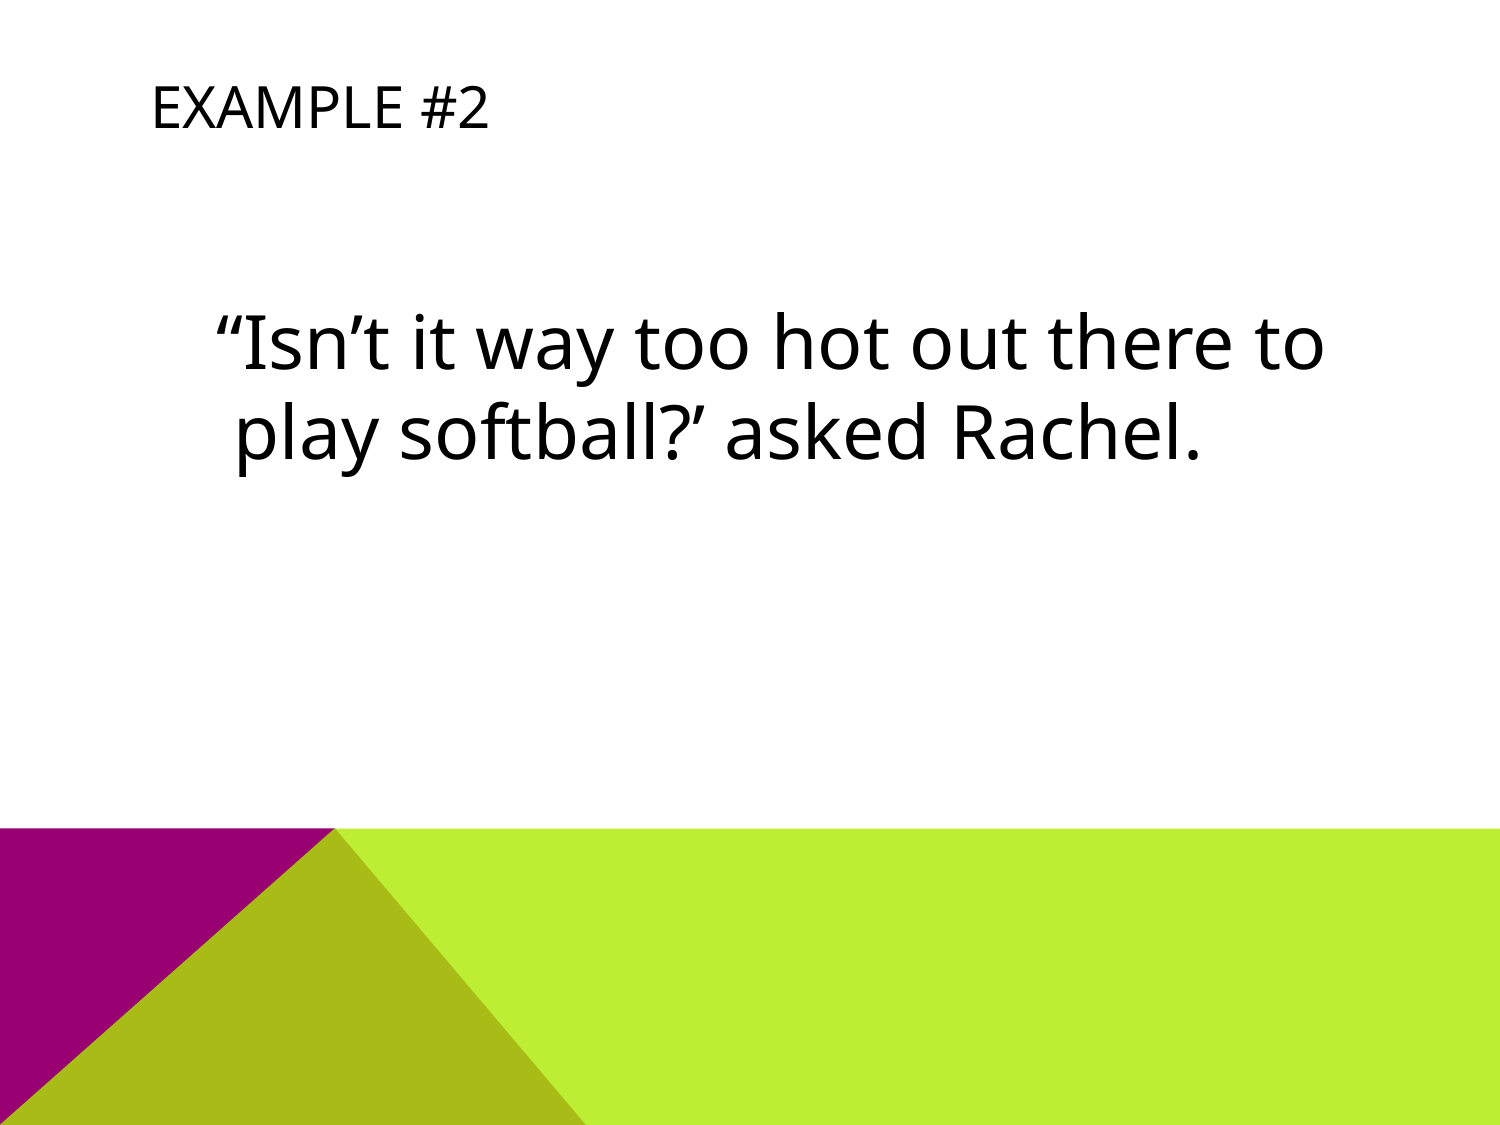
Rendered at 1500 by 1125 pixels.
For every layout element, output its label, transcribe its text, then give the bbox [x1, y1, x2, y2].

title Example #2 [135, 60, 1369, 150]
list “Isn’t it way too hot out there to play softball?’ asked Rachel. [162, 287, 1397, 675]
